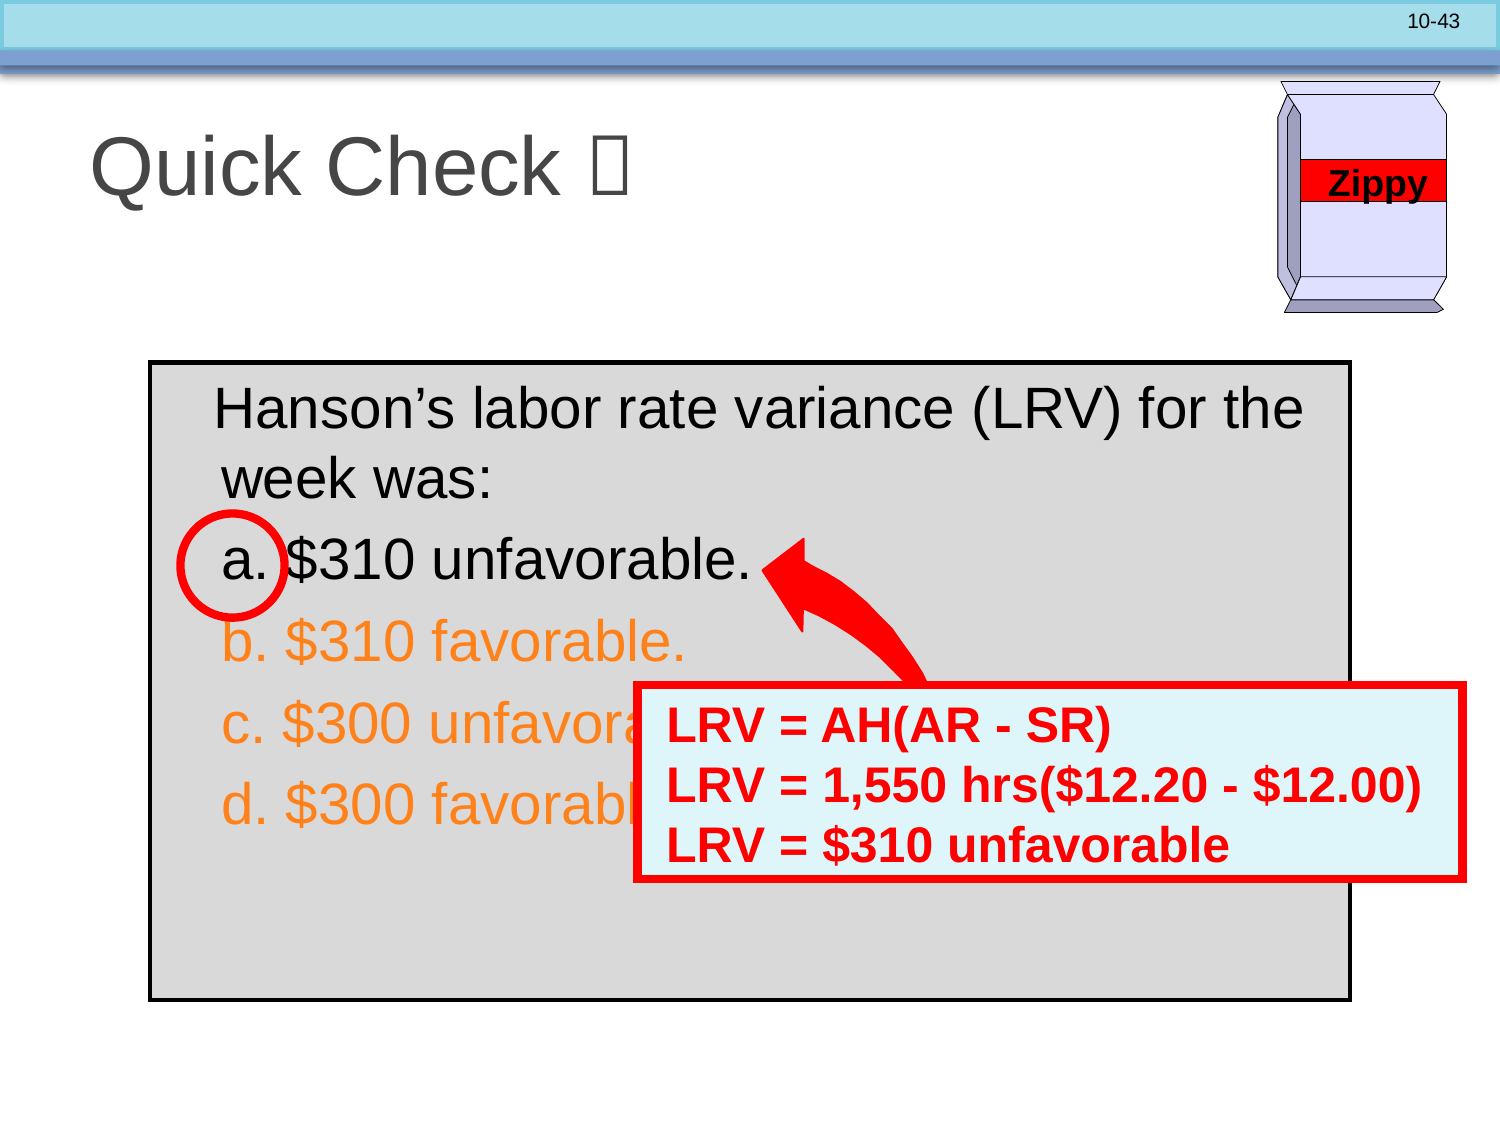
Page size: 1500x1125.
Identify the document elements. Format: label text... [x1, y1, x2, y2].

title Quick Check  [75, 75, 1425, 250]
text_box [1277, 81, 1476, 313]
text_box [637, 538, 1463, 888]
text_box [180, 513, 285, 618]
text_box Hanson’s labor rate variance (LRV) for the week was: a. $310 unfavorable. b. $310 favorable. c. $300 unfavorable. d. $300 favorable. [149, 362, 1350, 1000]
